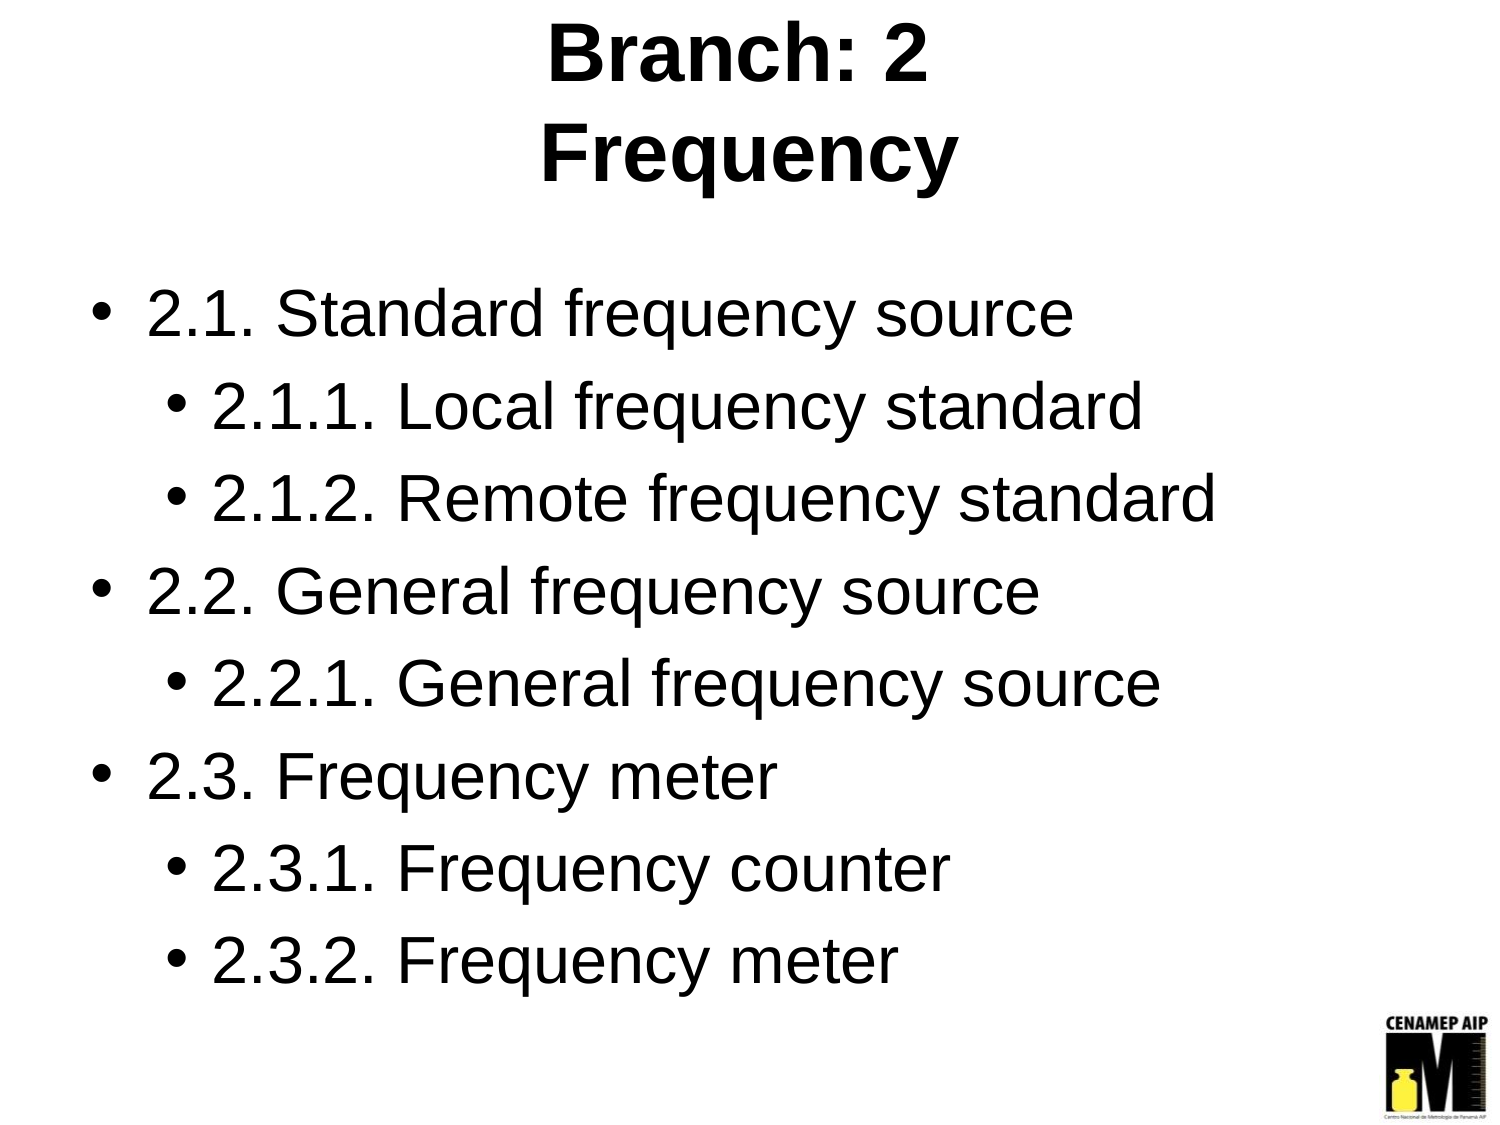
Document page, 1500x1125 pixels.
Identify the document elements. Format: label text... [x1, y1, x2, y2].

picture [1378, 1011, 1495, 1125]
title Branch: 2 Frequency [75, 0, 1425, 197]
list 2.1. Standard frequency source 2.1.1. Local frequency standard 2.1.2. Remote frequency standard 2.2. General frequency source 2.2.1. General frequency source 2.3. Frequency meter 2.3.1. Frequency counter 2.3.2. Frequency meter [75, 262, 1425, 1005]
